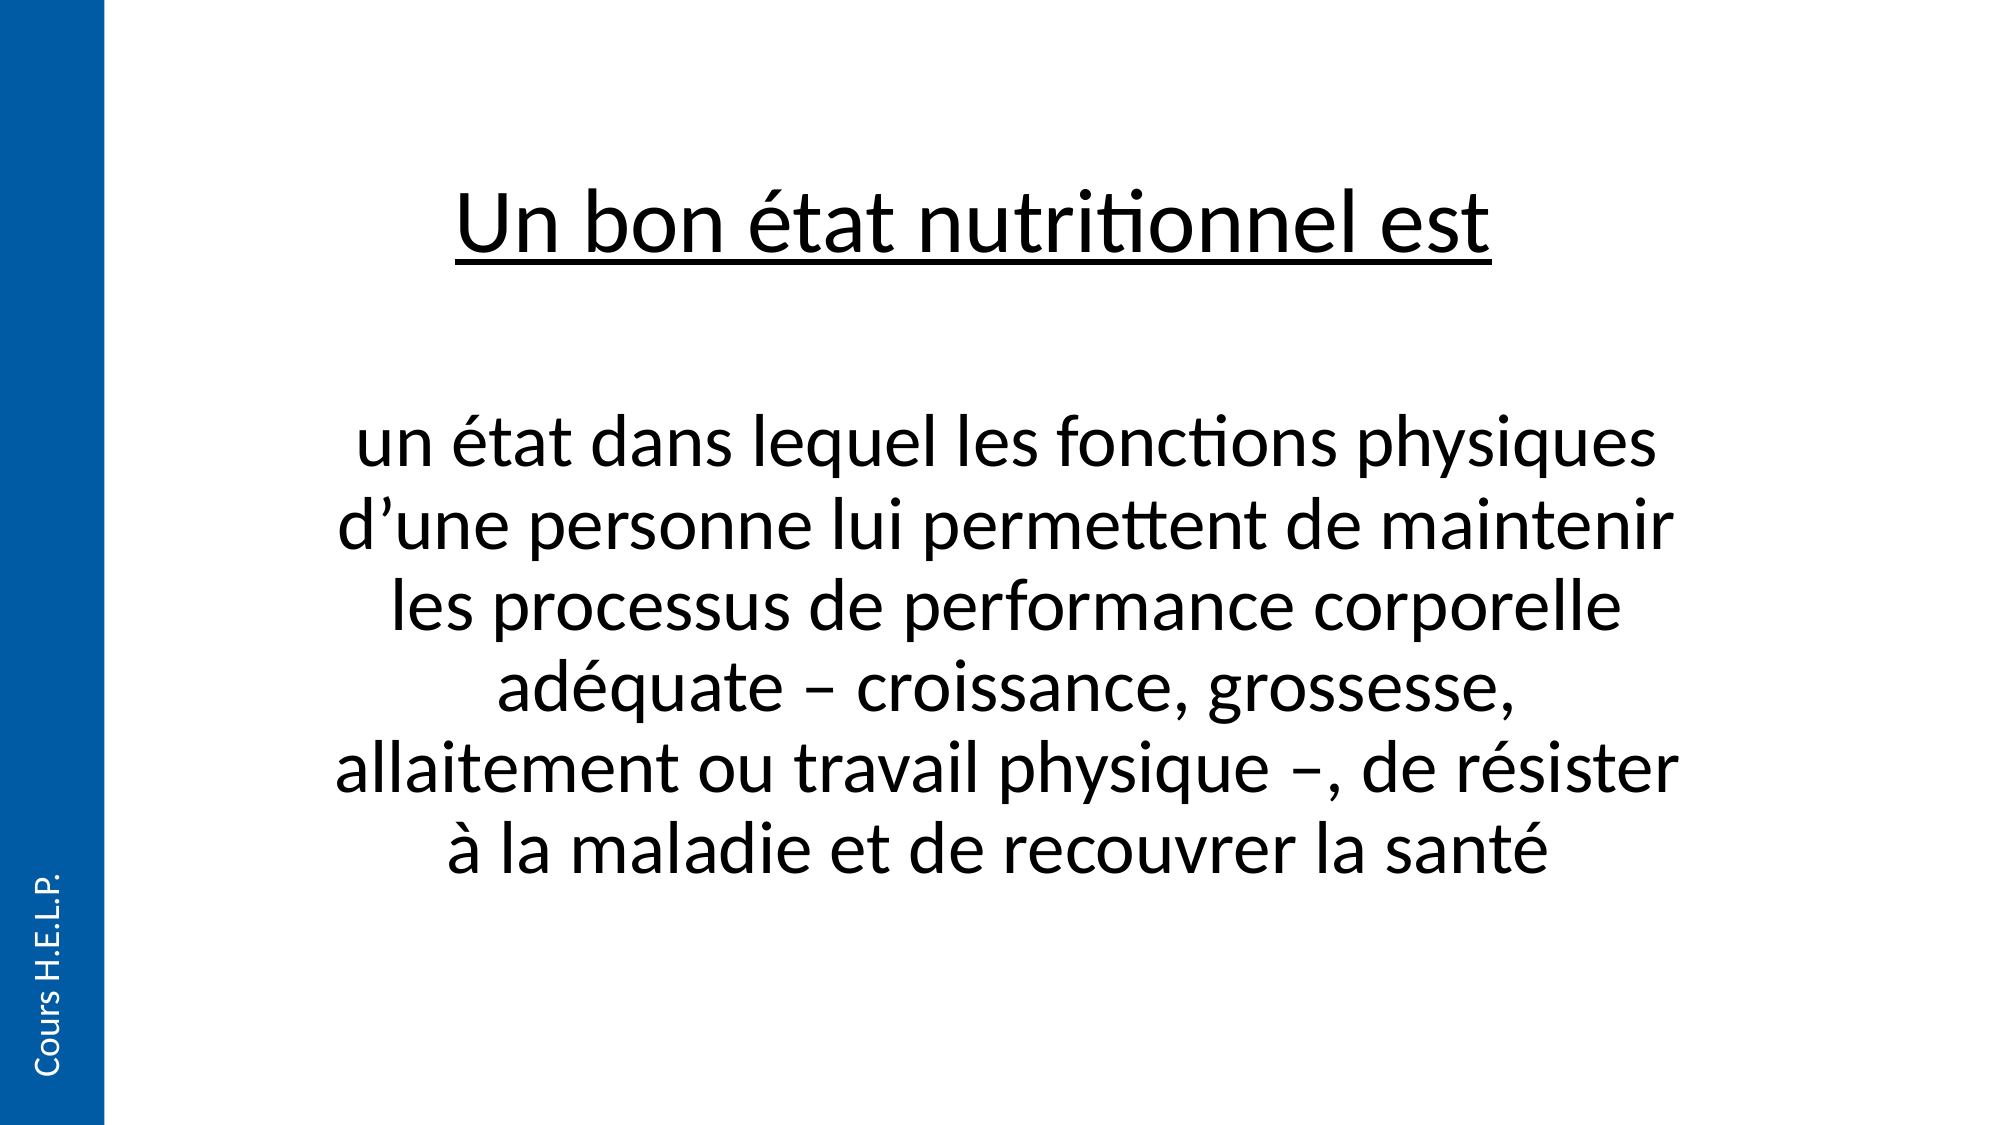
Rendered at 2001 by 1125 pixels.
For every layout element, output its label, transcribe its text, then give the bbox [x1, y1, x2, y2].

text_box Un bon état nutritionnel est [439, 153, 1561, 279]
text_box Cours H.E.L.P. [14, 850, 90, 1093]
text_box un état dans lequel les fonctions physiques d’une personne lui permettent de maintenir les processus de performance corporelle adéquate – croissance, grossesse, allaitement ou travail physique –, de résister à la maladie et de recouvrer la santé [302, 387, 1698, 1027]
text_box [0, 0, 105, 1125]
